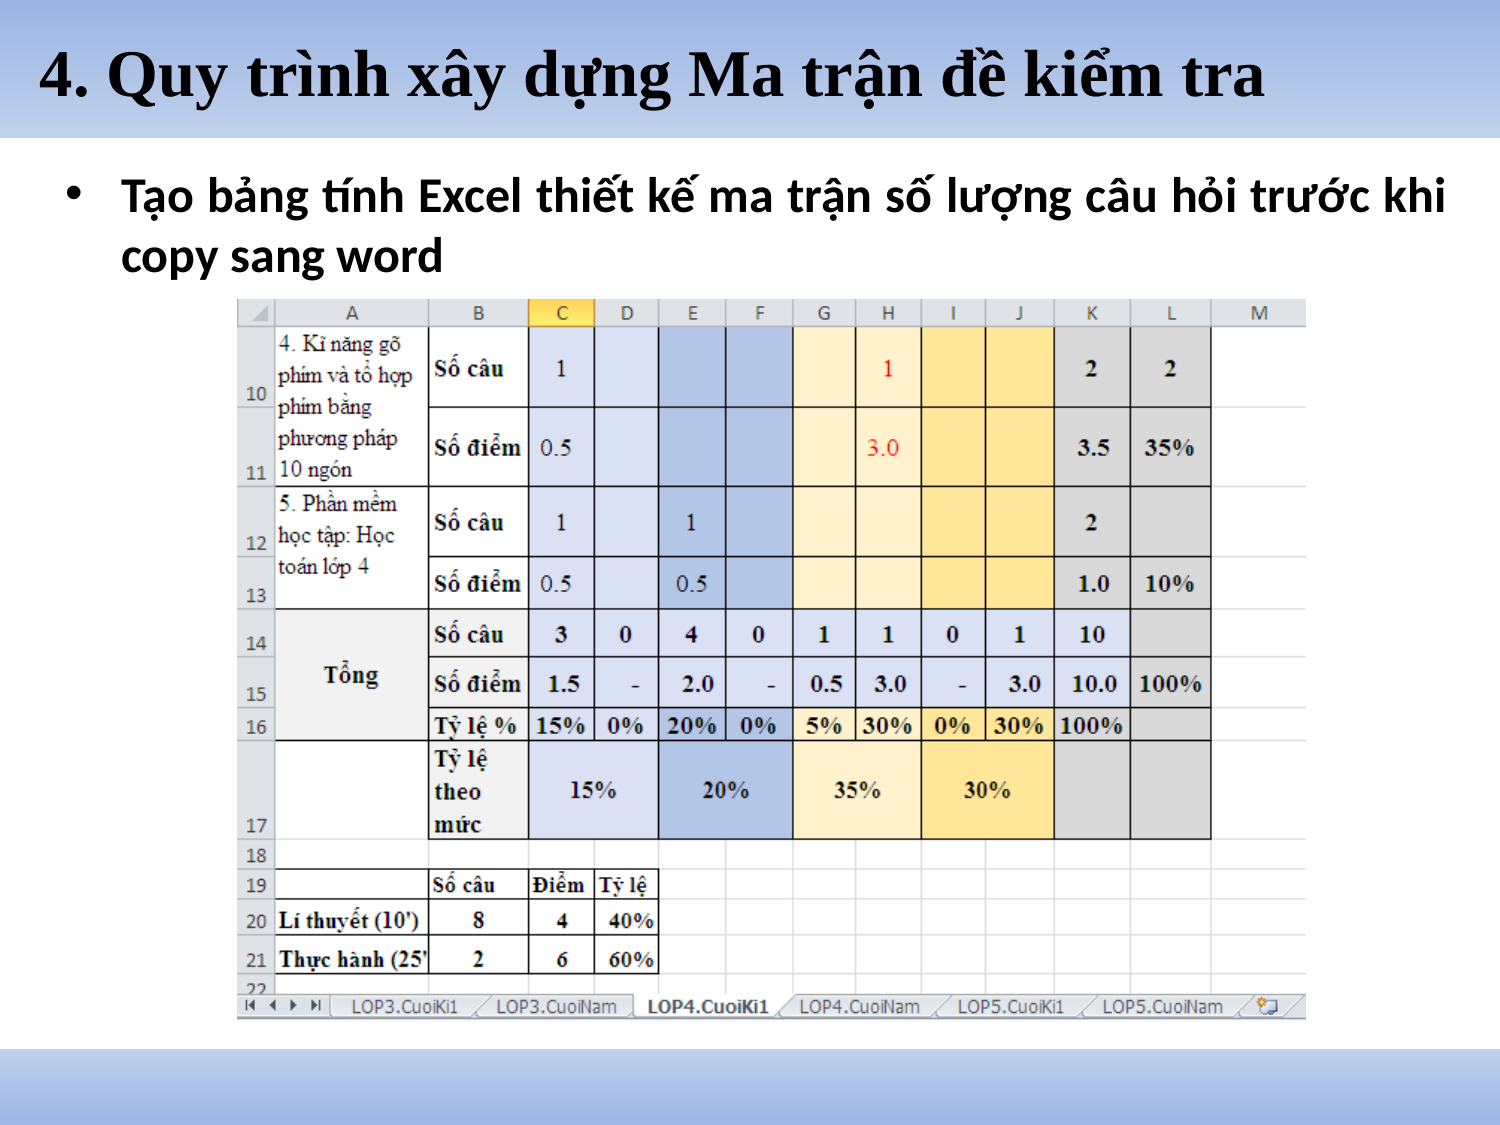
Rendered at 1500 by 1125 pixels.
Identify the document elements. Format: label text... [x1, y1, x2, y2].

title 4. Quy trình xây dựng Ma trận đề kiểm tra [24, 3, 1475, 138]
picture [237, 299, 1307, 1022]
list Tạo bảng tính Excel thiết kế ma trận số lượng câu hỏi trước khi copy sang word [50, 155, 1463, 293]
